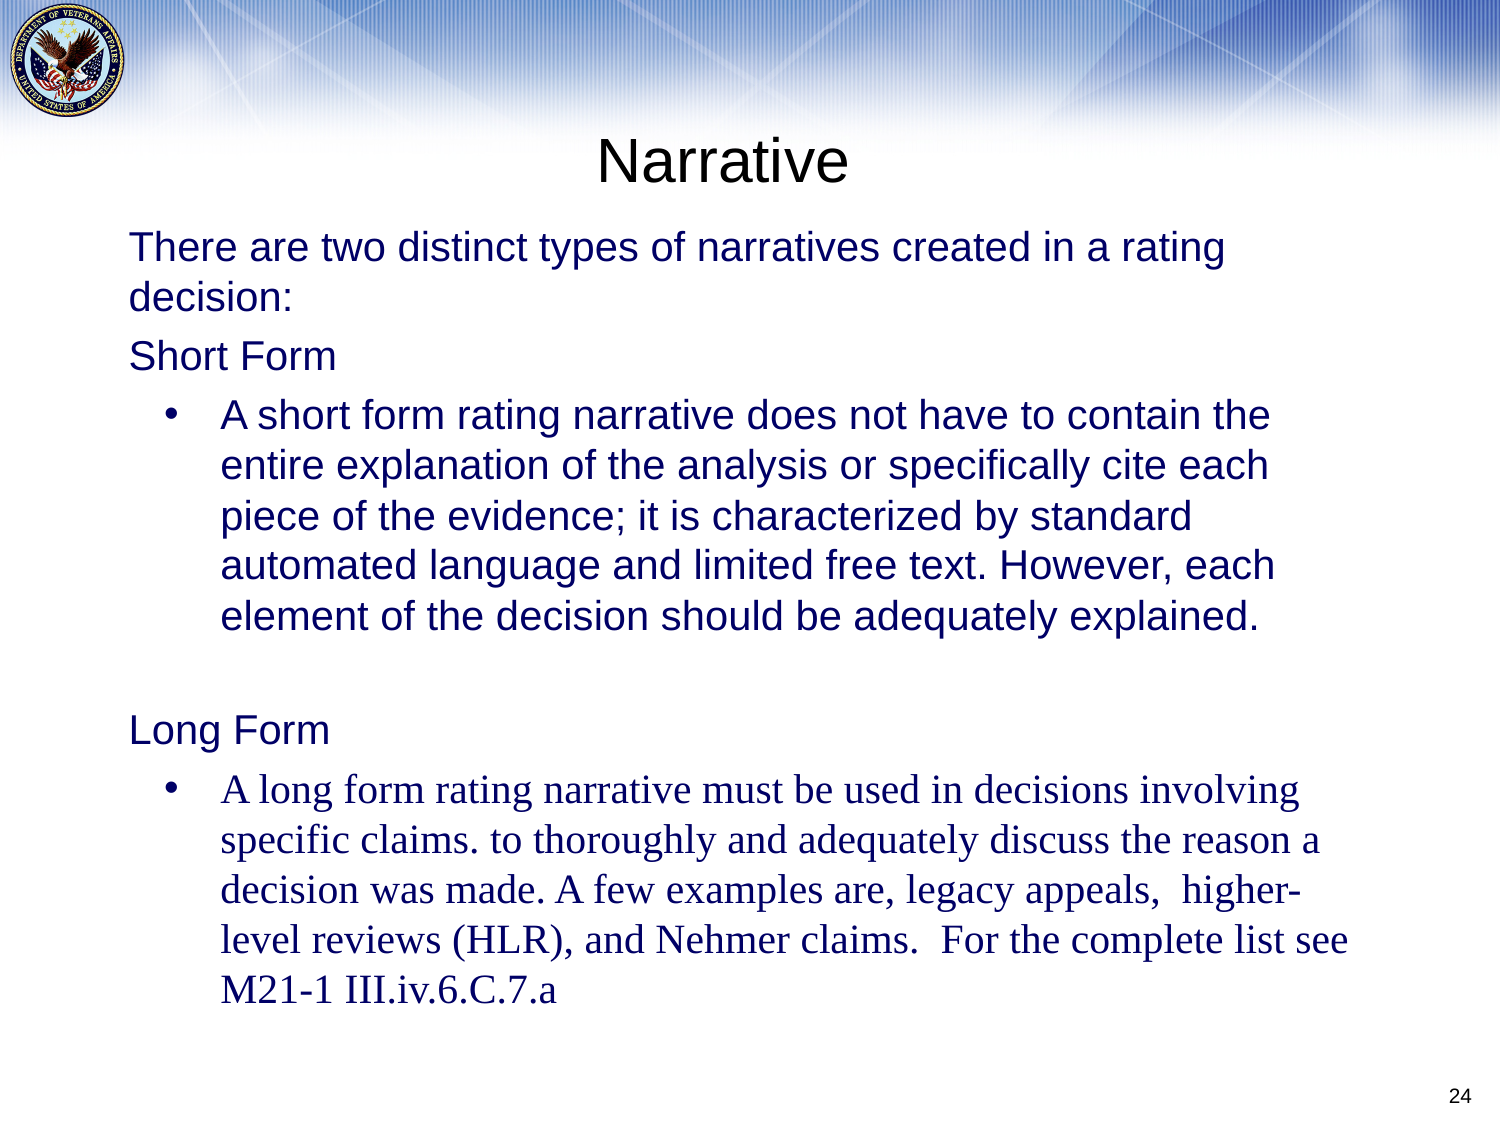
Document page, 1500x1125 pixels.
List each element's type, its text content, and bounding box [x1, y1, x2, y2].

picture [0, 0, 1500, 1062]
list There are two distinct types of narratives created in a rating decision: Short Form A short form rating narrative does not have to contain the entire explanation of the analysis or specifically cite each piece of the evidence; it is characterized by standard automated language and limited free text. However, each element of the decision should be adequately explained. Long Form A long form rating narrative must be used in decisions involving specific claims. to thoroughly and adequately discuss the reason a decision was made. A few examples are, legacy appeals, higher-level reviews (HLR), and Nehmer claims. For the complete list see M21-1 III.iv.6.C.7.a [113, 212, 1387, 1012]
slide_number 24 [1136, 1083, 1487, 1125]
title Narrative [87, 113, 1360, 234]
